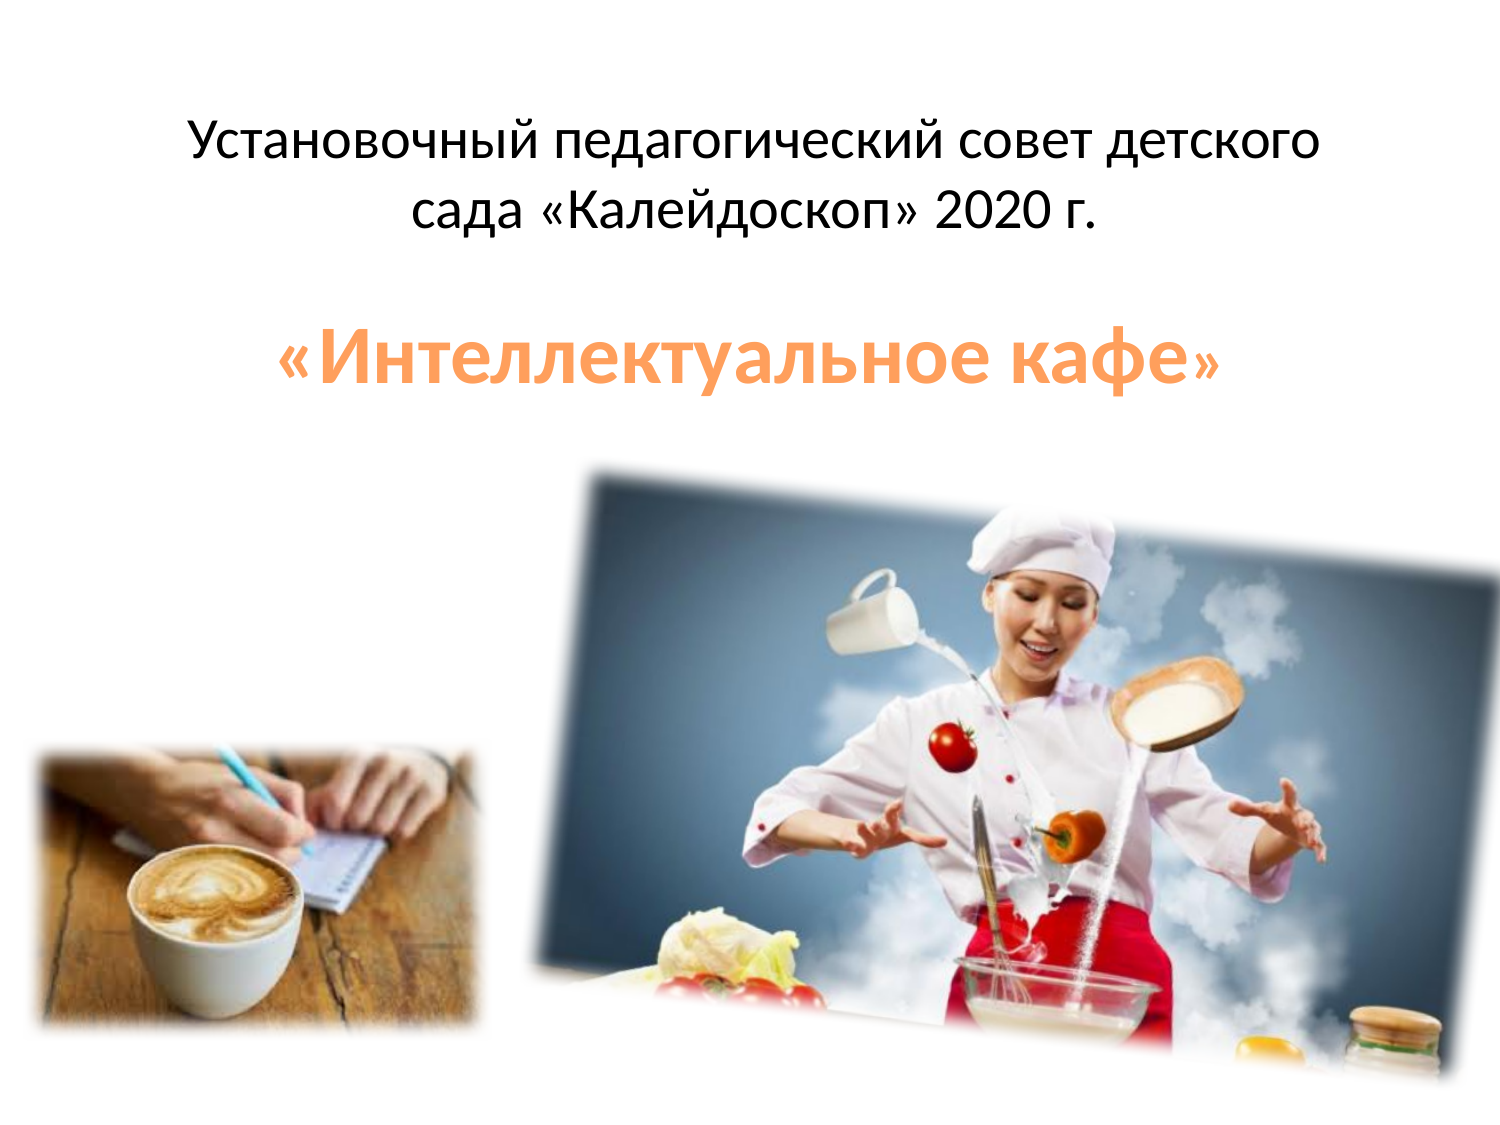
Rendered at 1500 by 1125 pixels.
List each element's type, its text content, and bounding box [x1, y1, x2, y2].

subtitle «Интеллектуальное кафе» [112, 292, 1388, 422]
title Установочный педагогический совет детского сада «Калейдоскоп» 2020 г. [117, 70, 1393, 270]
picture [541, 486, 1500, 1060]
picture [23, 738, 493, 1041]
